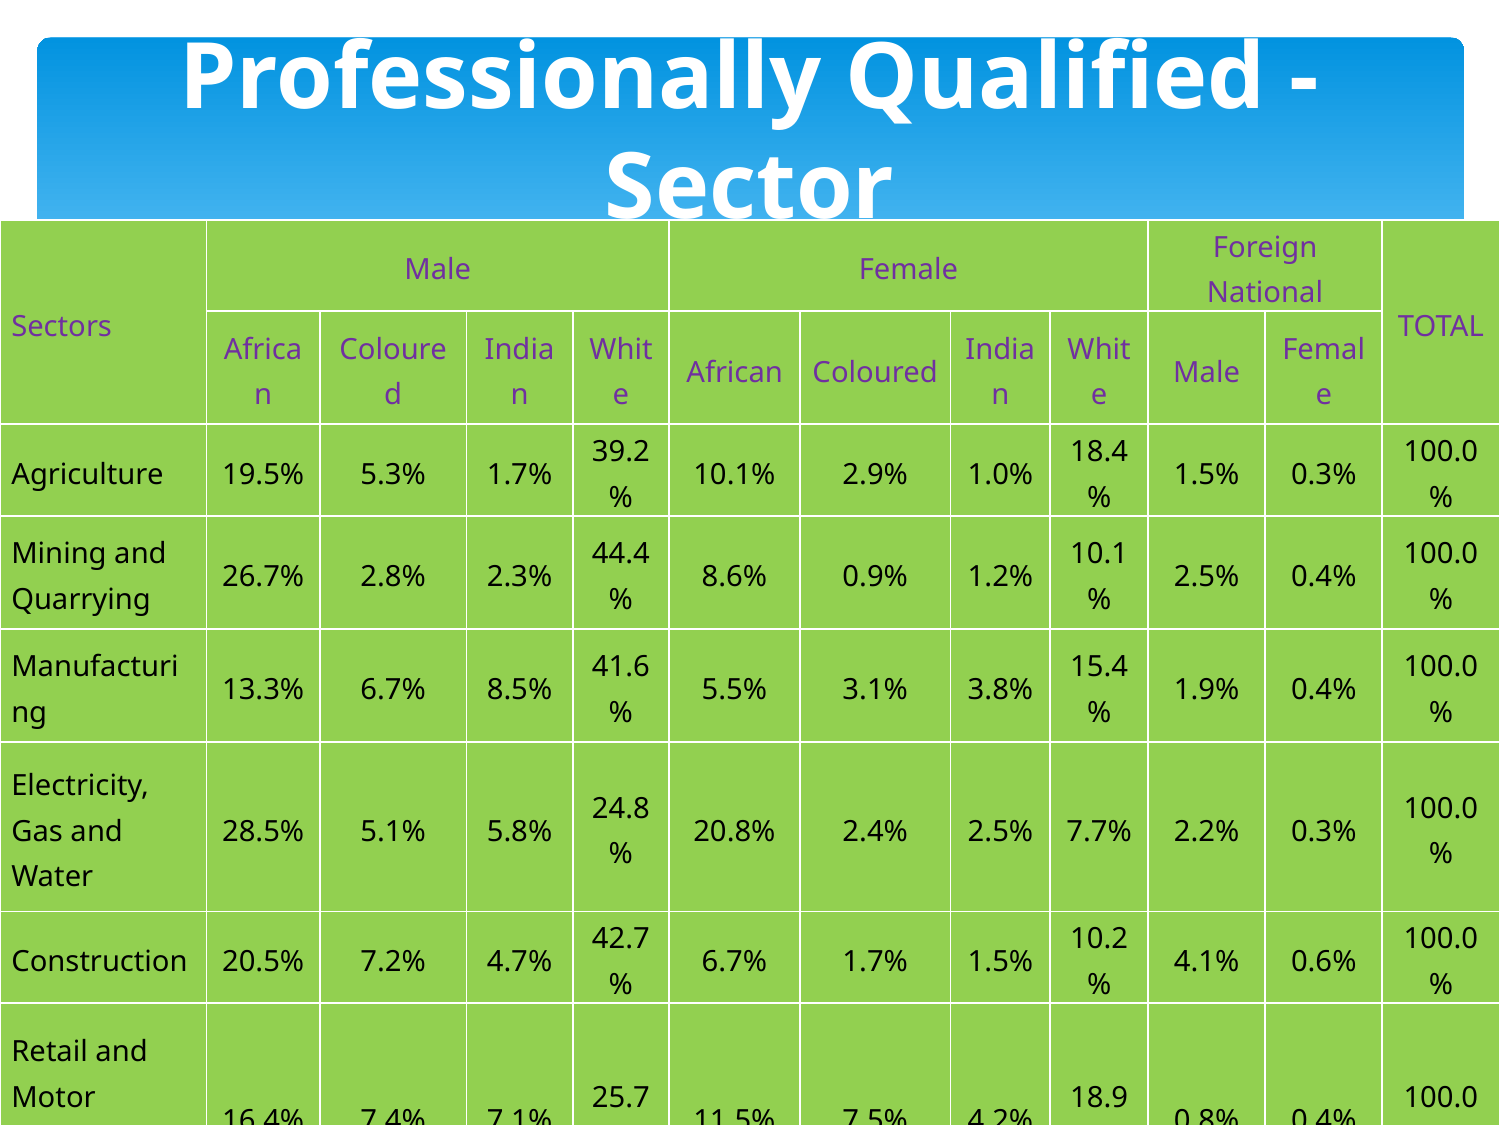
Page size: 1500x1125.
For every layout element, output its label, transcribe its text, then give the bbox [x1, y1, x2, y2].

table_cell Coloured [321, 312, 466, 423]
table_cell Coloured [801, 312, 950, 423]
table_cell 0.9% [801, 517, 950, 628]
table_cell Electricity, Gas and Water [1, 743, 206, 911]
table_cell 42.7% [574, 912, 668, 1002]
table_cell 1.5% [1149, 425, 1264, 515]
table_cell 13.3% [207, 630, 319, 741]
picture [1103, 37, 1129, 45]
table_cell 100.0% [1383, 1004, 1499, 1125]
table_cell 5.5% [670, 630, 799, 741]
table_cell 2.9% [801, 425, 950, 515]
table_cell 19.5% [207, 425, 319, 515]
table_header Foreign National [1149, 221, 1381, 310]
table_cell 7.5% [801, 1004, 950, 1125]
table_cell 100.0% [1383, 425, 1499, 515]
table_cell 41.6% [574, 630, 668, 741]
table_cell 20.8% [670, 743, 799, 911]
picture [749, 37, 761, 45]
table_cell 1.7% [467, 425, 572, 515]
table_cell 2.5% [1149, 517, 1264, 628]
table_cell Manufacturing [1, 630, 206, 741]
table_cell Retail and Motor Trade/Repair Service [1, 1004, 206, 1125]
table_cell 20.5% [207, 912, 319, 1002]
table_header Female [670, 221, 1147, 310]
table_header Male [207, 221, 668, 310]
table_cell 10.1% [670, 425, 799, 515]
picture [1042, 37, 1054, 45]
table_cell 2.2% [1149, 743, 1264, 911]
table_cell 0.3% [1266, 743, 1381, 911]
table_cell 100.0% [1383, 517, 1499, 628]
table_cell 0.4% [1266, 1004, 1381, 1125]
table_cell 10.1% [1051, 517, 1147, 628]
table_header TOTAL [1383, 221, 1499, 423]
table_cell 100.0% [1383, 912, 1499, 1002]
table_cell 5.3% [321, 425, 466, 515]
picture [721, 37, 733, 45]
table_cell 18.4% [1051, 425, 1147, 515]
table_cell Agriculture [1, 425, 206, 515]
table_cell Indian [951, 312, 1049, 423]
table_cell 3.8% [951, 630, 1049, 741]
table_cell 0.4% [1266, 517, 1381, 628]
table_cell 15.4% [1051, 630, 1147, 741]
table_cell 39.2% [574, 425, 668, 515]
picture [1133, 37, 1146, 45]
table_cell 18.9% [1051, 1004, 1147, 1125]
table_cell 6.7% [321, 630, 466, 741]
table_cell 1.9% [1149, 630, 1264, 741]
table_cell 4.7% [467, 912, 572, 1002]
table_cell 8.6% [670, 517, 799, 628]
table_cell 1.5% [951, 912, 1049, 1002]
table_cell 4.2% [951, 1004, 1049, 1125]
table_cell 0.8% [1149, 1004, 1264, 1125]
table_cell Mining and Quarrying [1, 517, 206, 628]
table_cell Female [1266, 312, 1381, 423]
table_cell Construction [1, 912, 206, 1002]
table_cell 2.5% [951, 743, 1049, 911]
title Professionally Qualified - Sector [75, 45, 1425, 209]
table_cell Male [1149, 312, 1264, 423]
table_cell 3.1% [801, 630, 950, 741]
table_cell 0.6% [1266, 912, 1381, 1002]
table_cell 10.2% [1051, 912, 1147, 1002]
table_cell 11.5% [670, 1004, 799, 1125]
table_cell 2.4% [801, 743, 950, 911]
table_cell 16.4% [207, 1004, 319, 1125]
table_cell 0.4% [1266, 630, 1381, 741]
table_cell 7.7% [1051, 743, 1147, 911]
picture [346, 37, 372, 45]
table_cell 6.7% [670, 912, 799, 1002]
table_cell 1.2% [951, 517, 1049, 628]
table_cell White [1051, 312, 1147, 423]
table_cell 8.5% [467, 630, 572, 741]
table_cell 26.7% [207, 517, 319, 628]
table_cell 100.0% [1383, 743, 1499, 911]
table_cell 7.2% [321, 912, 466, 1002]
table_cell 44.4% [574, 517, 668, 628]
table_cell 2.8% [321, 517, 466, 628]
table_cell 1.0% [951, 425, 1049, 515]
table_cell 28.5% [207, 743, 319, 911]
table_cell Indian [467, 312, 572, 423]
table_cell 7.4% [321, 1004, 466, 1125]
table_cell 0.3% [1266, 425, 1381, 515]
picture [520, 37, 534, 45]
table_cell 100.0% [1383, 630, 1499, 741]
table_cell 24.8% [574, 743, 668, 911]
table_cell African [670, 312, 799, 423]
table_cell White [574, 312, 668, 423]
picture [1069, 37, 1083, 45]
table_header Sectors [1, 221, 206, 423]
picture [1245, 37, 1257, 45]
table_cell African [207, 312, 319, 423]
table_cell 25.7% [574, 1004, 668, 1125]
table_cell 2.3% [467, 517, 572, 628]
table_cell 4.1% [1149, 912, 1264, 1002]
table_cell 5.8% [467, 743, 572, 911]
table_cell 1.7% [801, 912, 950, 1002]
table_cell 7.1% [467, 1004, 572, 1125]
